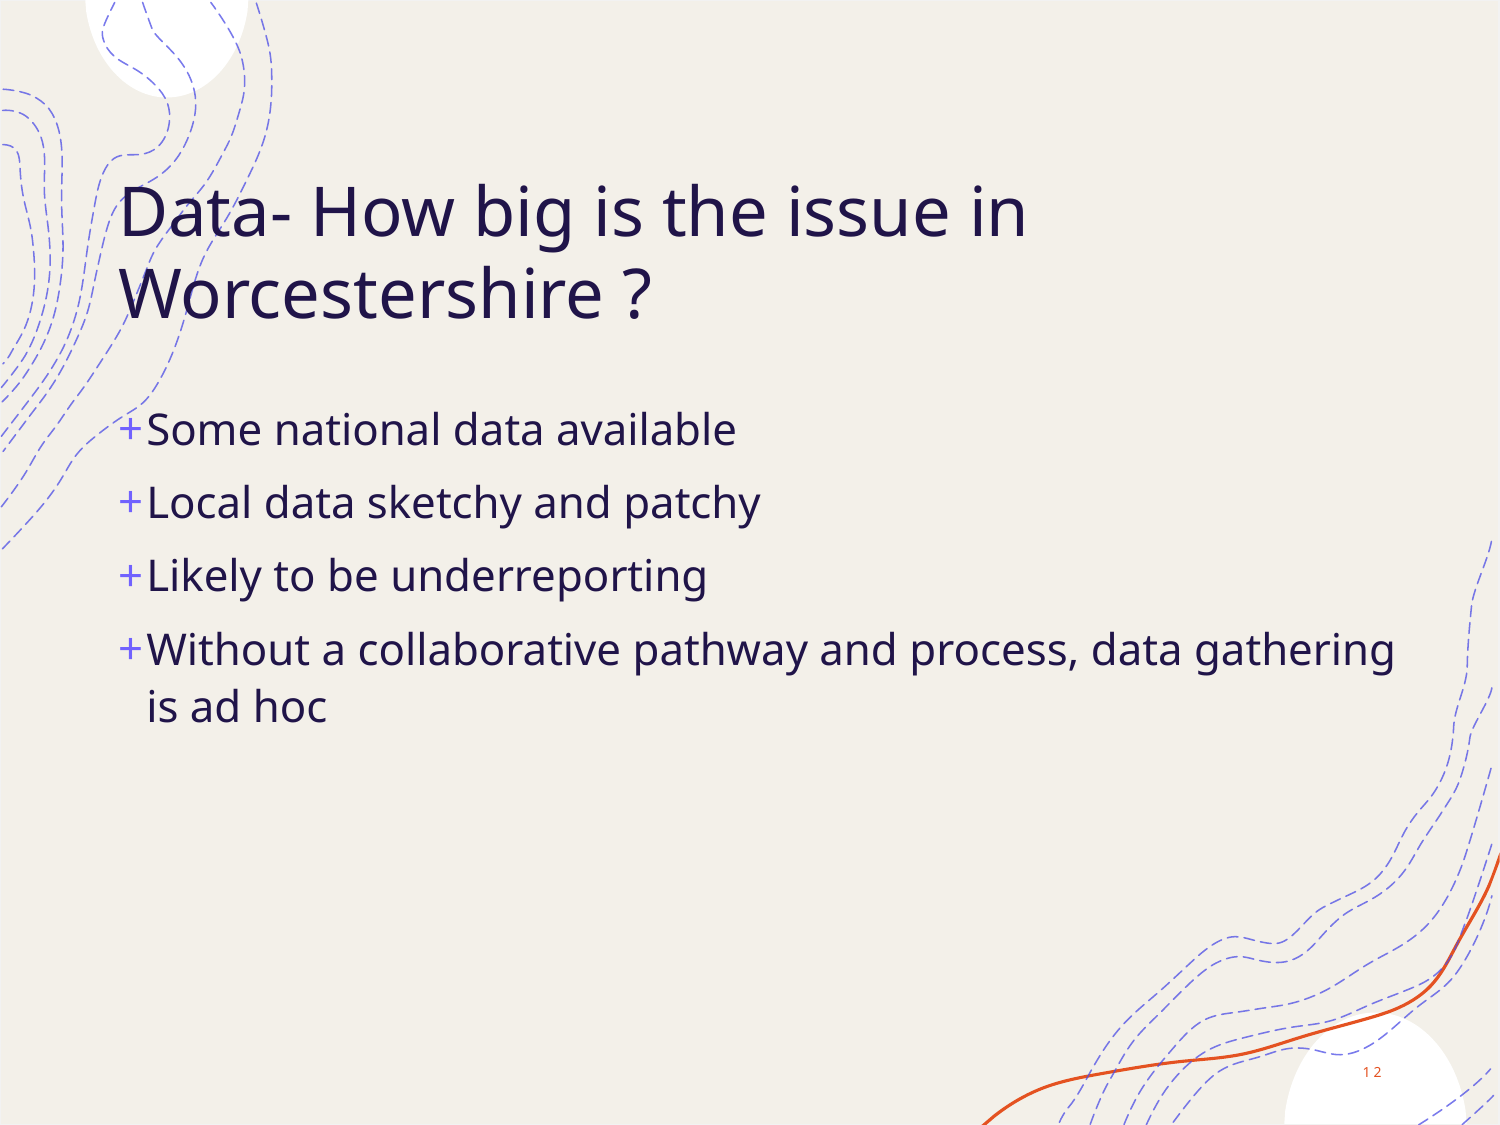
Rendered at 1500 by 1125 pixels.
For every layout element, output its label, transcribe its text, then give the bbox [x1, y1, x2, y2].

list Some national data available Local data sketchy and patchy Likely to be underreporting Without a collaborative pathway and process, data gathering is ad hoc [103, 388, 1424, 897]
slide_number 12 [1218, 1042, 1397, 1103]
title Data- How big is the issue in Worcestershire ? [103, 227, 1397, 355]
